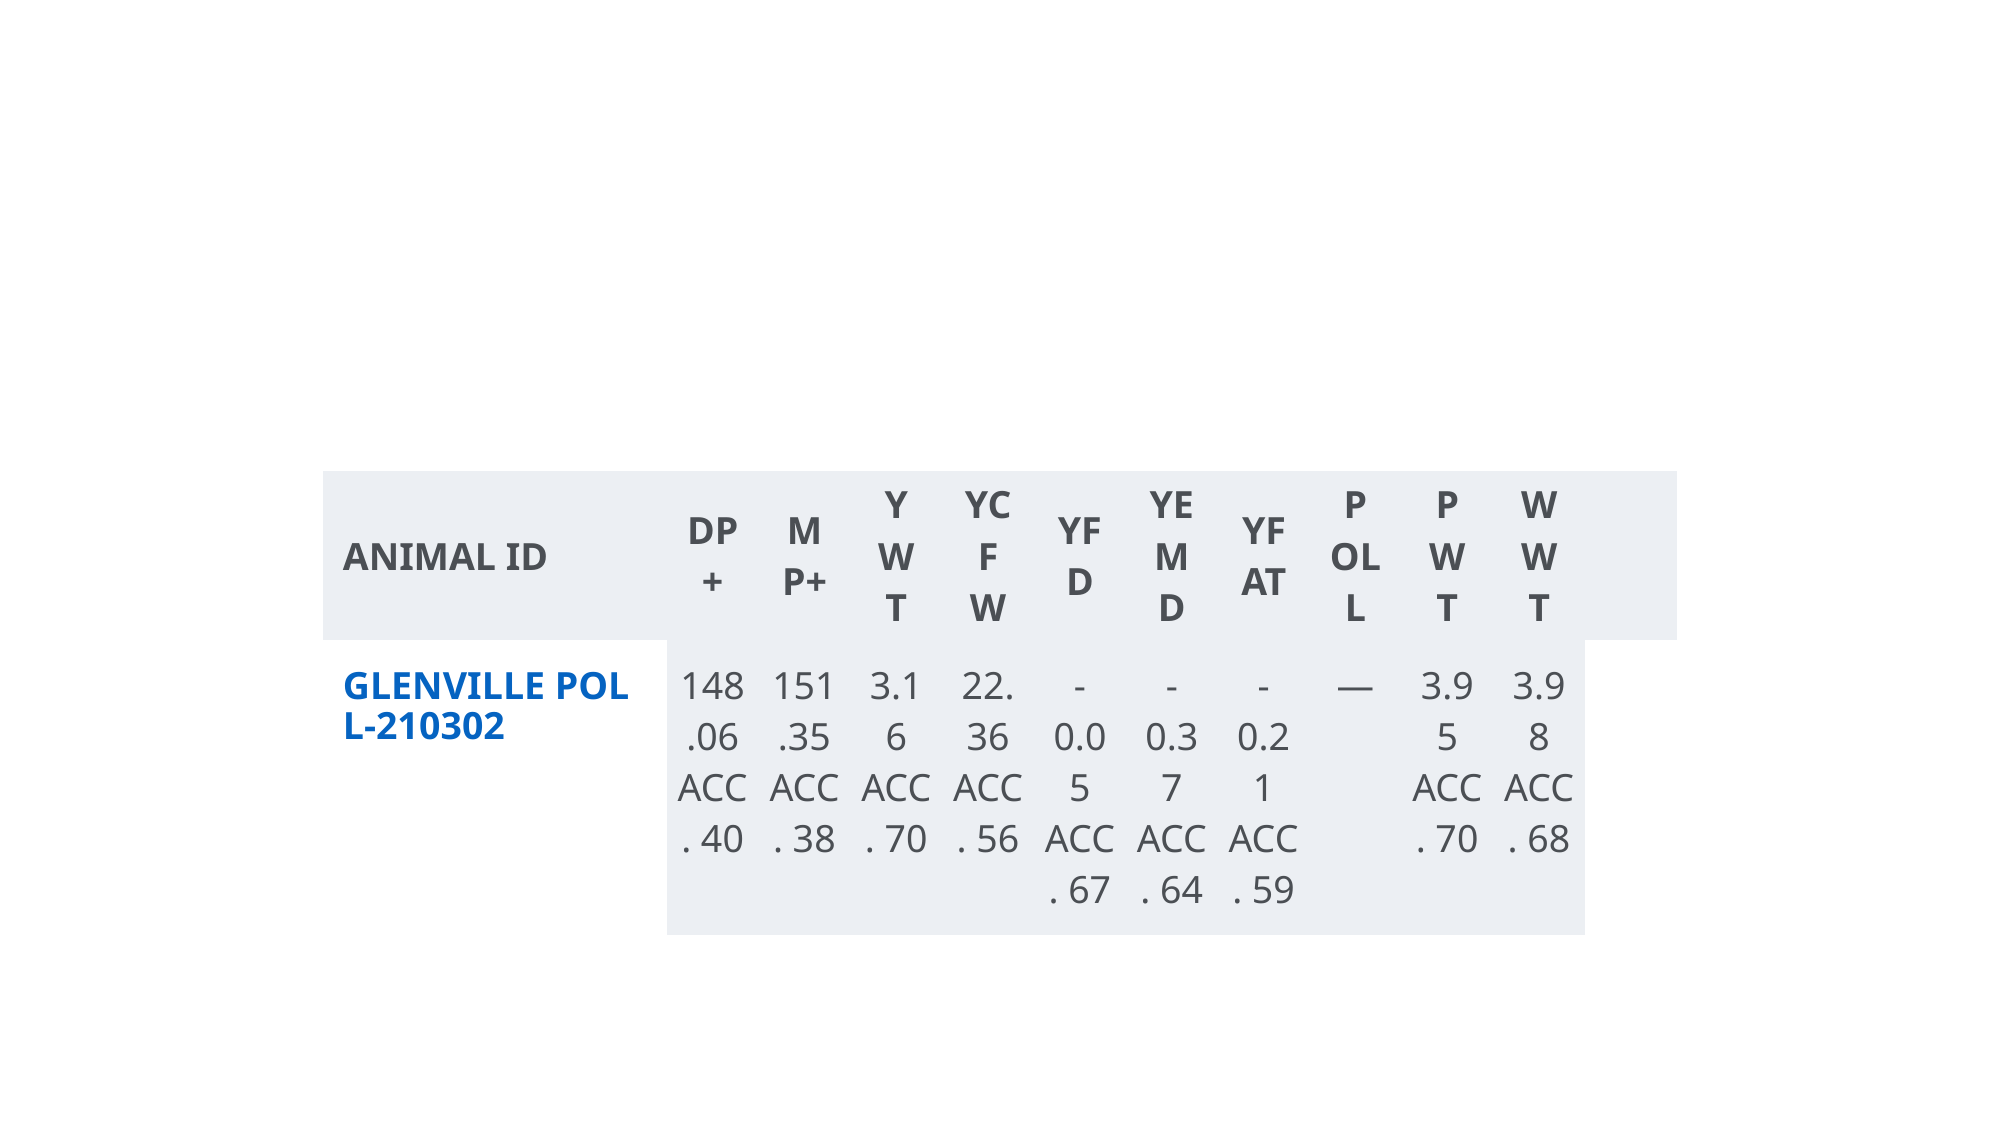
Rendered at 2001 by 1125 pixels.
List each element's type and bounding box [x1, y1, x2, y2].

table_cell [323, 640, 1677, 935]
table_header [323, 471, 1677, 640]
